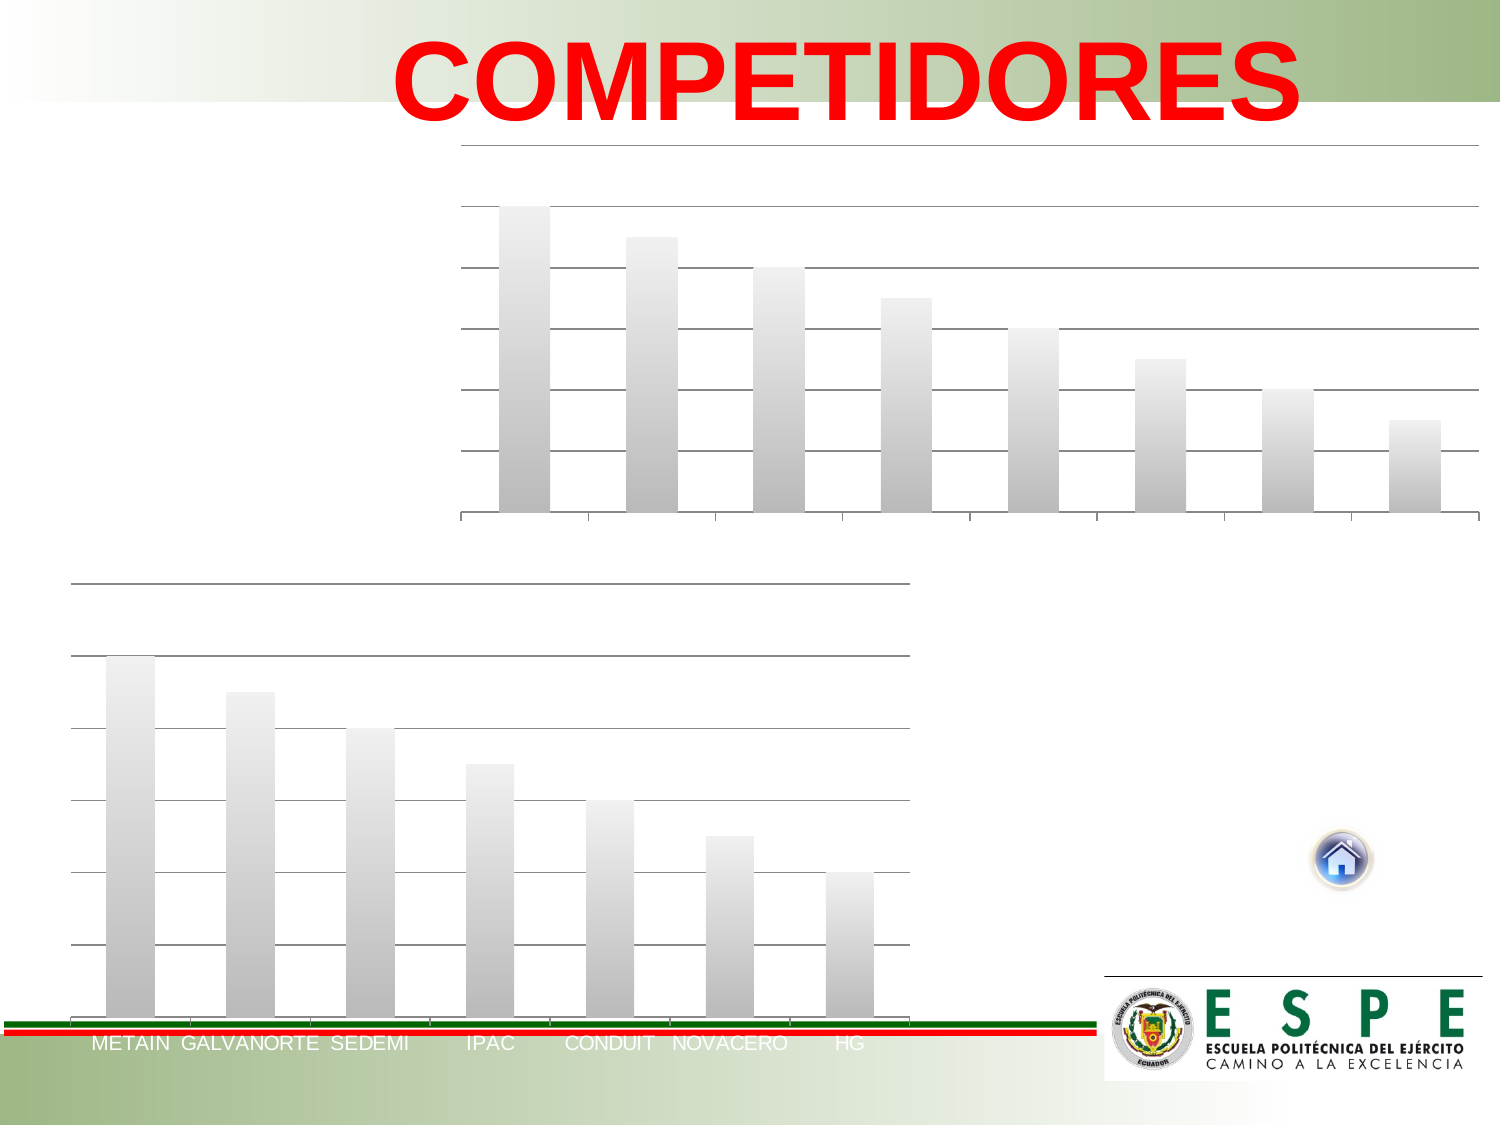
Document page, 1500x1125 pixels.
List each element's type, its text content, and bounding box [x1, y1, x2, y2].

text_box COMPETIDORES [376, 0, 1320, 150]
chart [439, 136, 1500, 560]
picture [1104, 976, 1483, 1081]
chart [52, 573, 928, 1066]
picture [1293, 810, 1390, 907]
